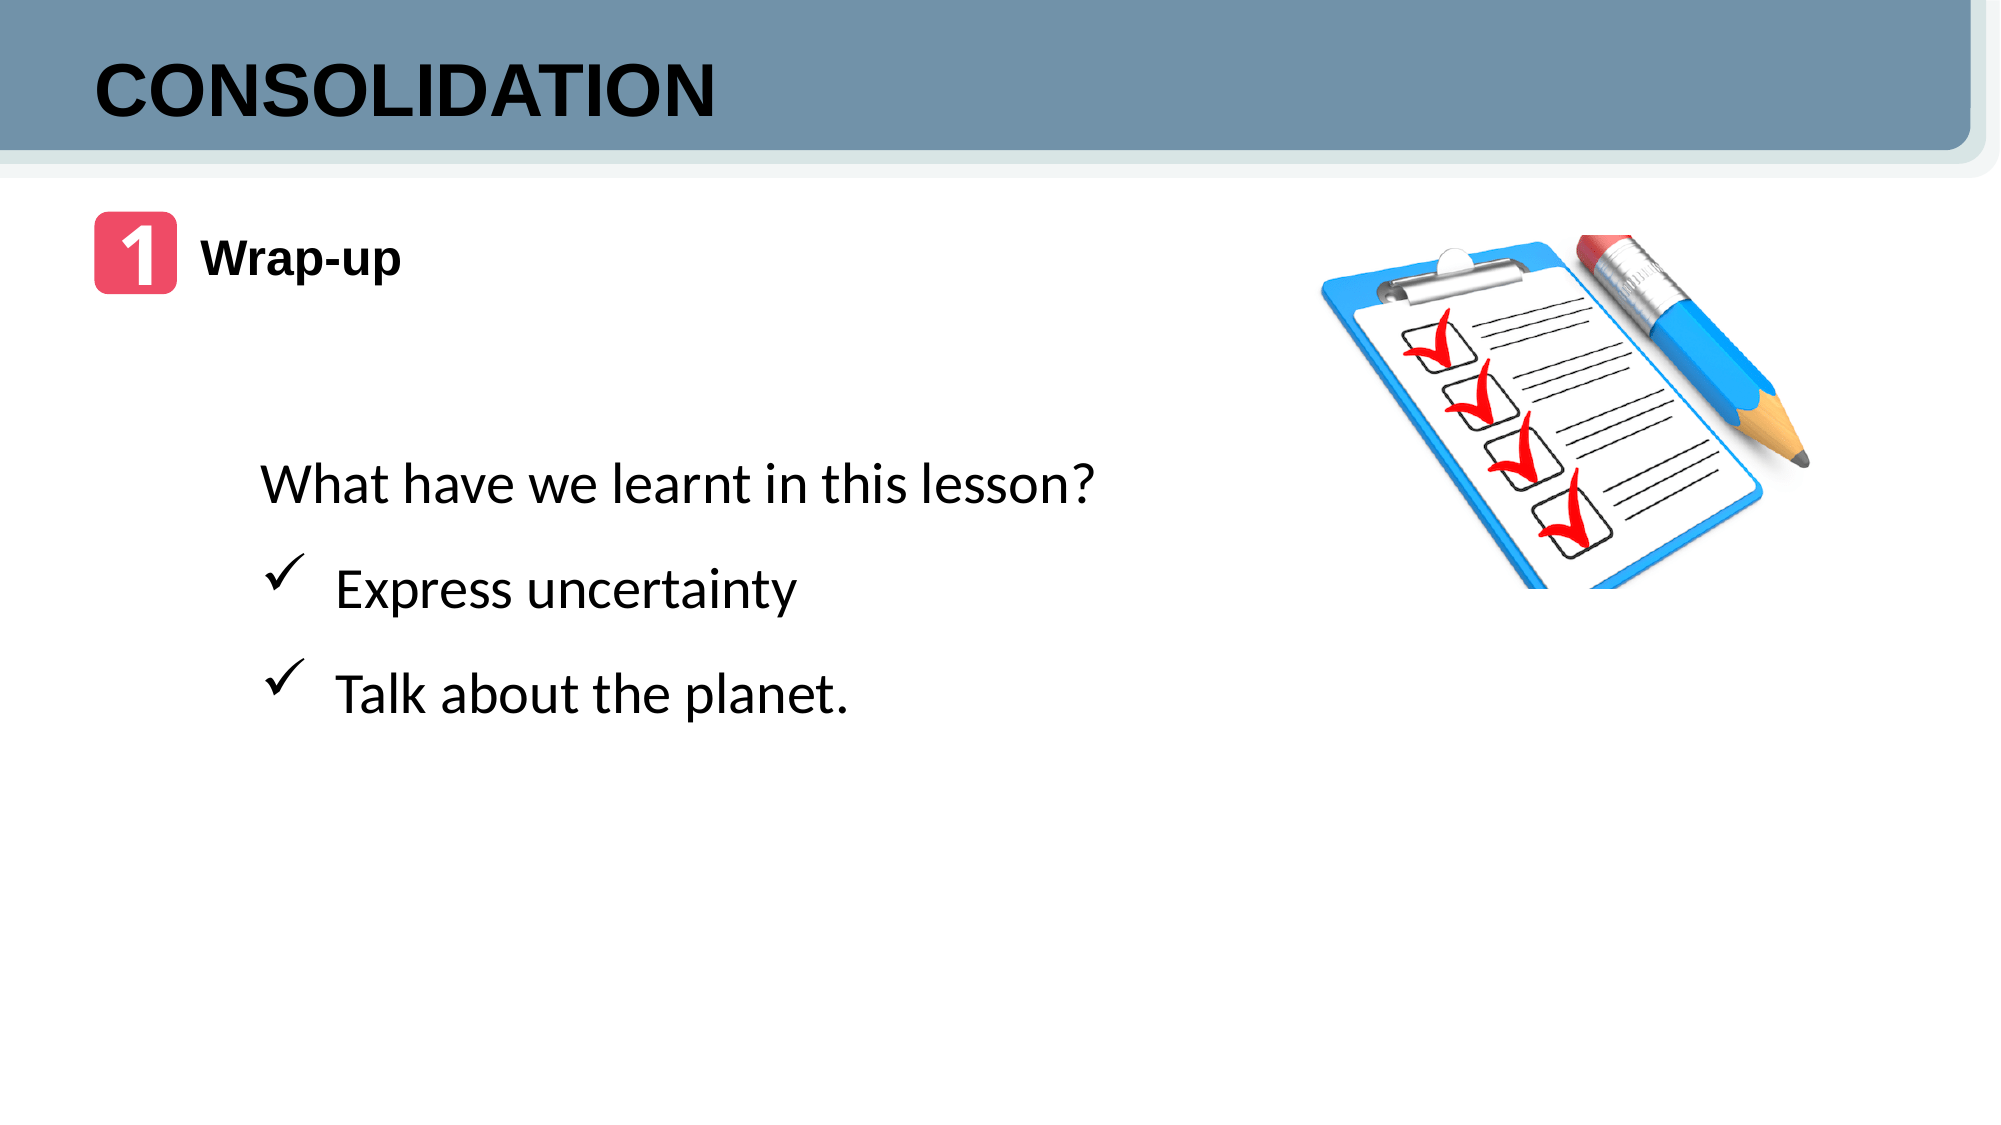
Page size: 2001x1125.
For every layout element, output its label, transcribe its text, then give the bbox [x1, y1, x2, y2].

text_box [93, 211, 103, 295]
picture [1300, 235, 1827, 589]
text_box [169, 212, 178, 294]
text_box 1 [103, 194, 169, 310]
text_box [0, 0, 2000, 178]
text_box What have we learnt in this lesson? Express uncertainty Talk about the planet. [245, 402, 1849, 837]
text_box Wrap-up [185, 218, 1960, 294]
